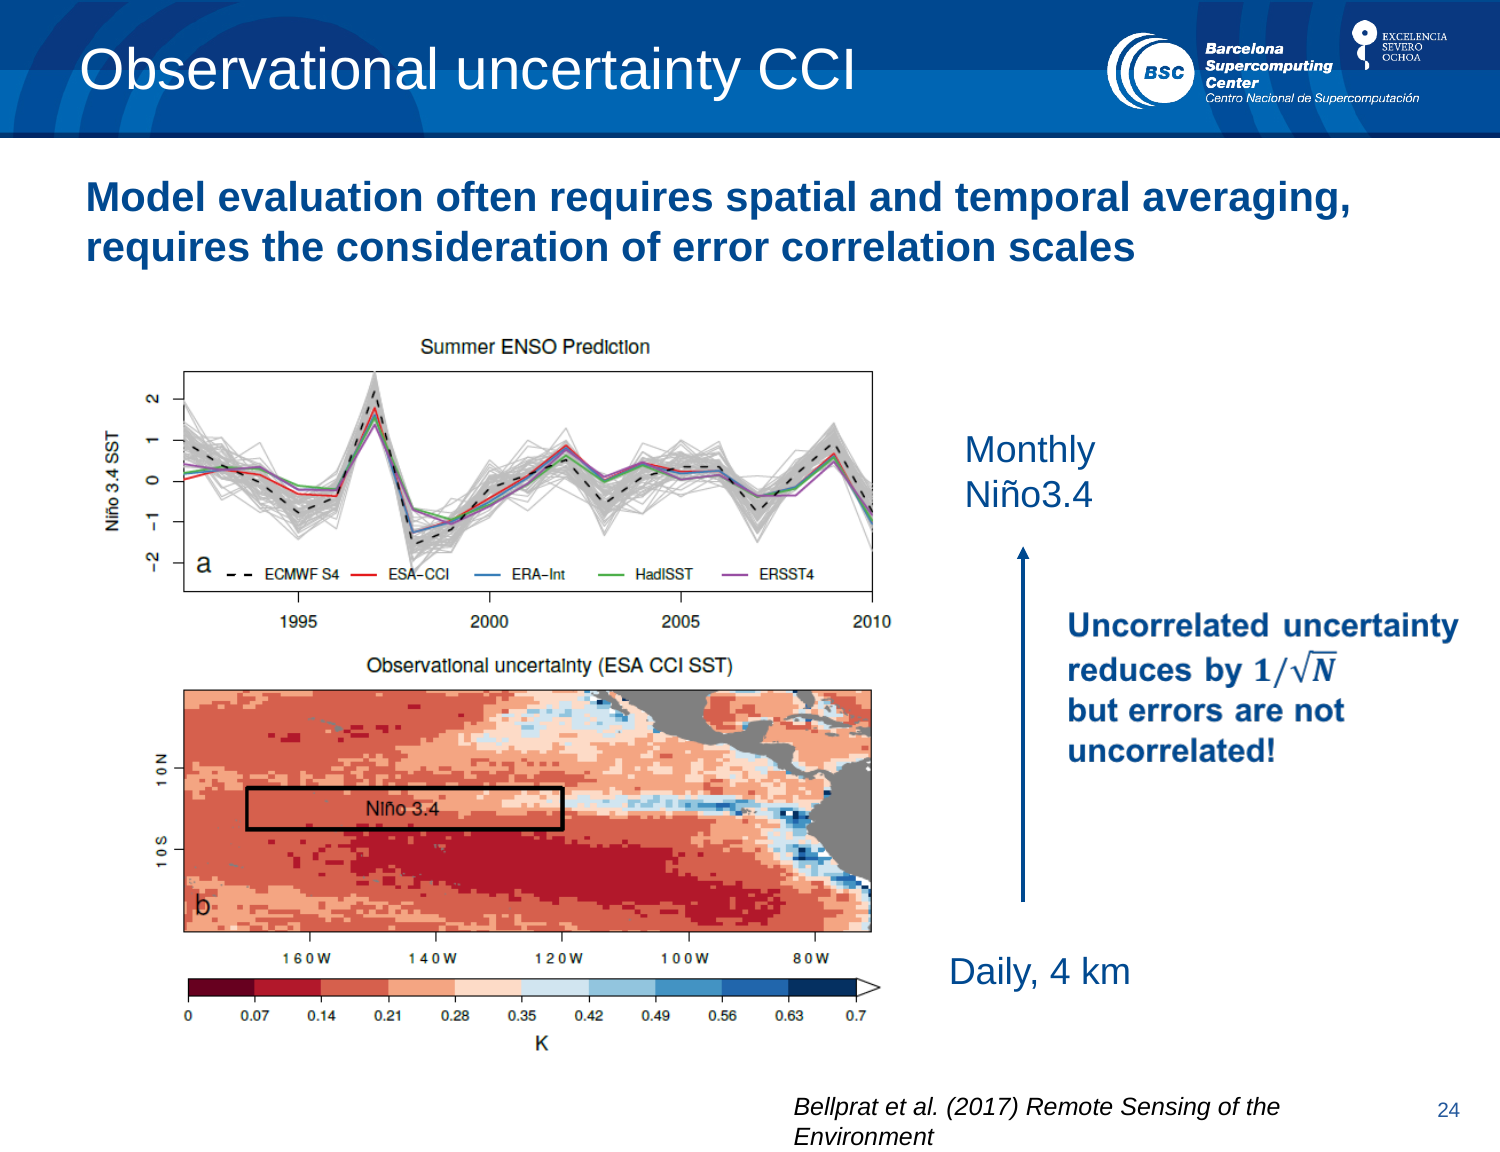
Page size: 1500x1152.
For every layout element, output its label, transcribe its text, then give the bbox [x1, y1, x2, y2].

picture [85, 331, 904, 1070]
text_box [1174, 596, 1479, 778]
picture [0, 0, 1500, 138]
text_box Bellprat et al. (2017) Remote Sensing of the Environment [778, 1082, 1442, 1152]
title Observational uncertainty CCI [65, 23, 1081, 138]
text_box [933, 417, 1171, 1001]
text_box Model evaluation often requires spatial and temporal averaging, requires the consideration of error correlation scales [70, 162, 1481, 501]
